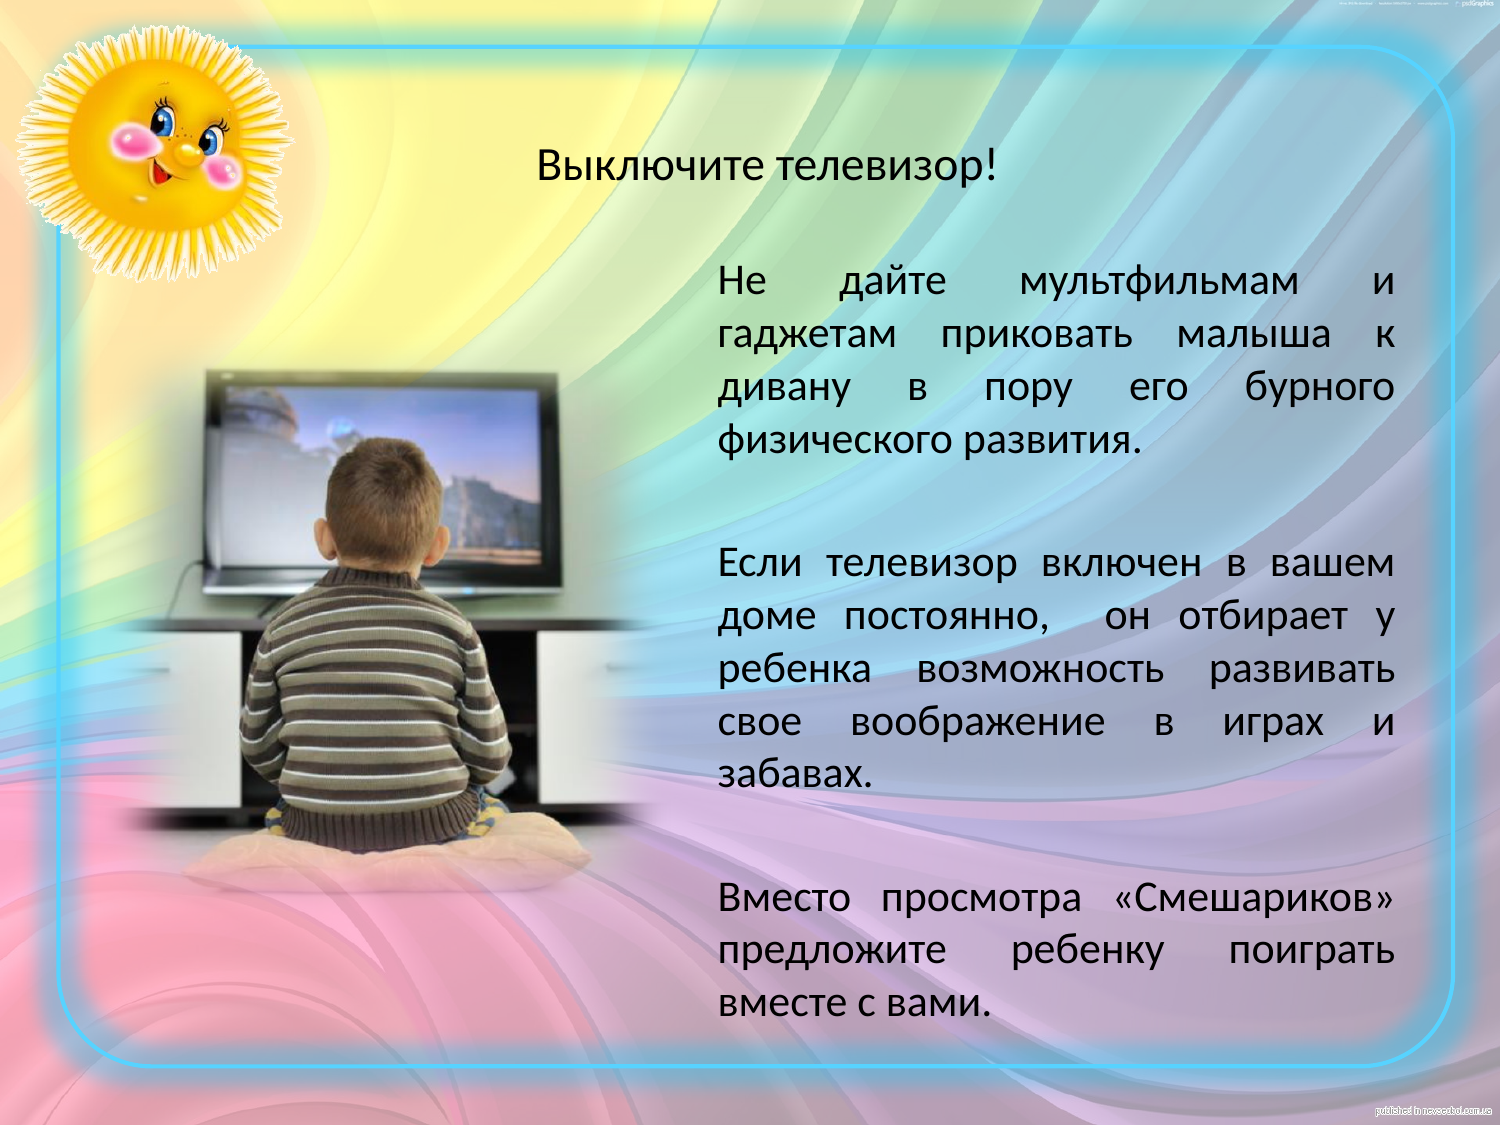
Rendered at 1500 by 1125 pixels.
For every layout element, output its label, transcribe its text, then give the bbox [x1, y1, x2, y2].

title Выключите телевизор! [112, 125, 1424, 256]
picture [11, 11, 672, 920]
subtitle Не дайте мультфильмам и гаджетам приковать малыша к дивану в пору его бурного физического развития. Если телевизор включен в вашем доме постоянно, он отбирает у ребенка возможность развивать свое воображение в играх и забавах. Вместо просмотра «Смешариков» предложите ребенку поиграть вместе с вами. [702, 243, 1412, 1035]
